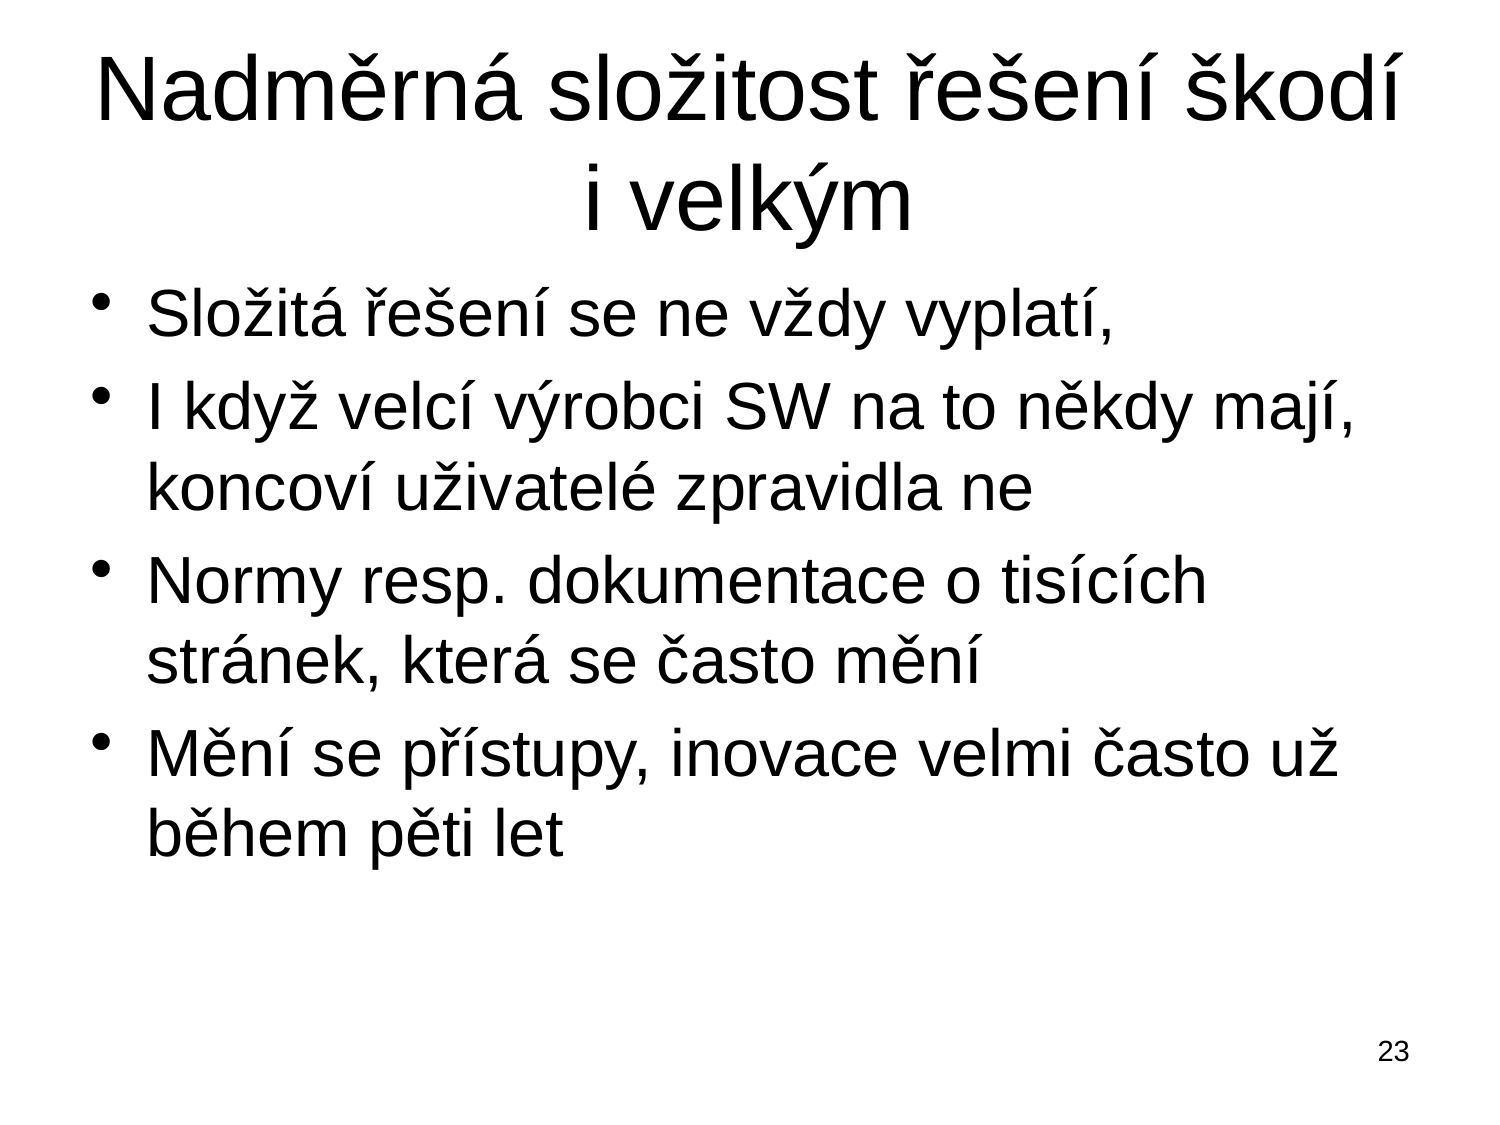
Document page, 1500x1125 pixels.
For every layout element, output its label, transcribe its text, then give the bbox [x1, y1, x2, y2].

slide_number 23 [1074, 1024, 1426, 1103]
title Nadměrná složitost řešení škodí i velkým [74, 44, 1426, 233]
list Složitá řešení se ne vždy vyplatí, I když velcí výrobci SW na to někdy mají, koncoví uživatelé zpravidla ne Normy resp. dokumentace o tisících stránek, která se často mění Mění se přístupy, inovace velmi často už během pěti let [74, 262, 1426, 1006]
